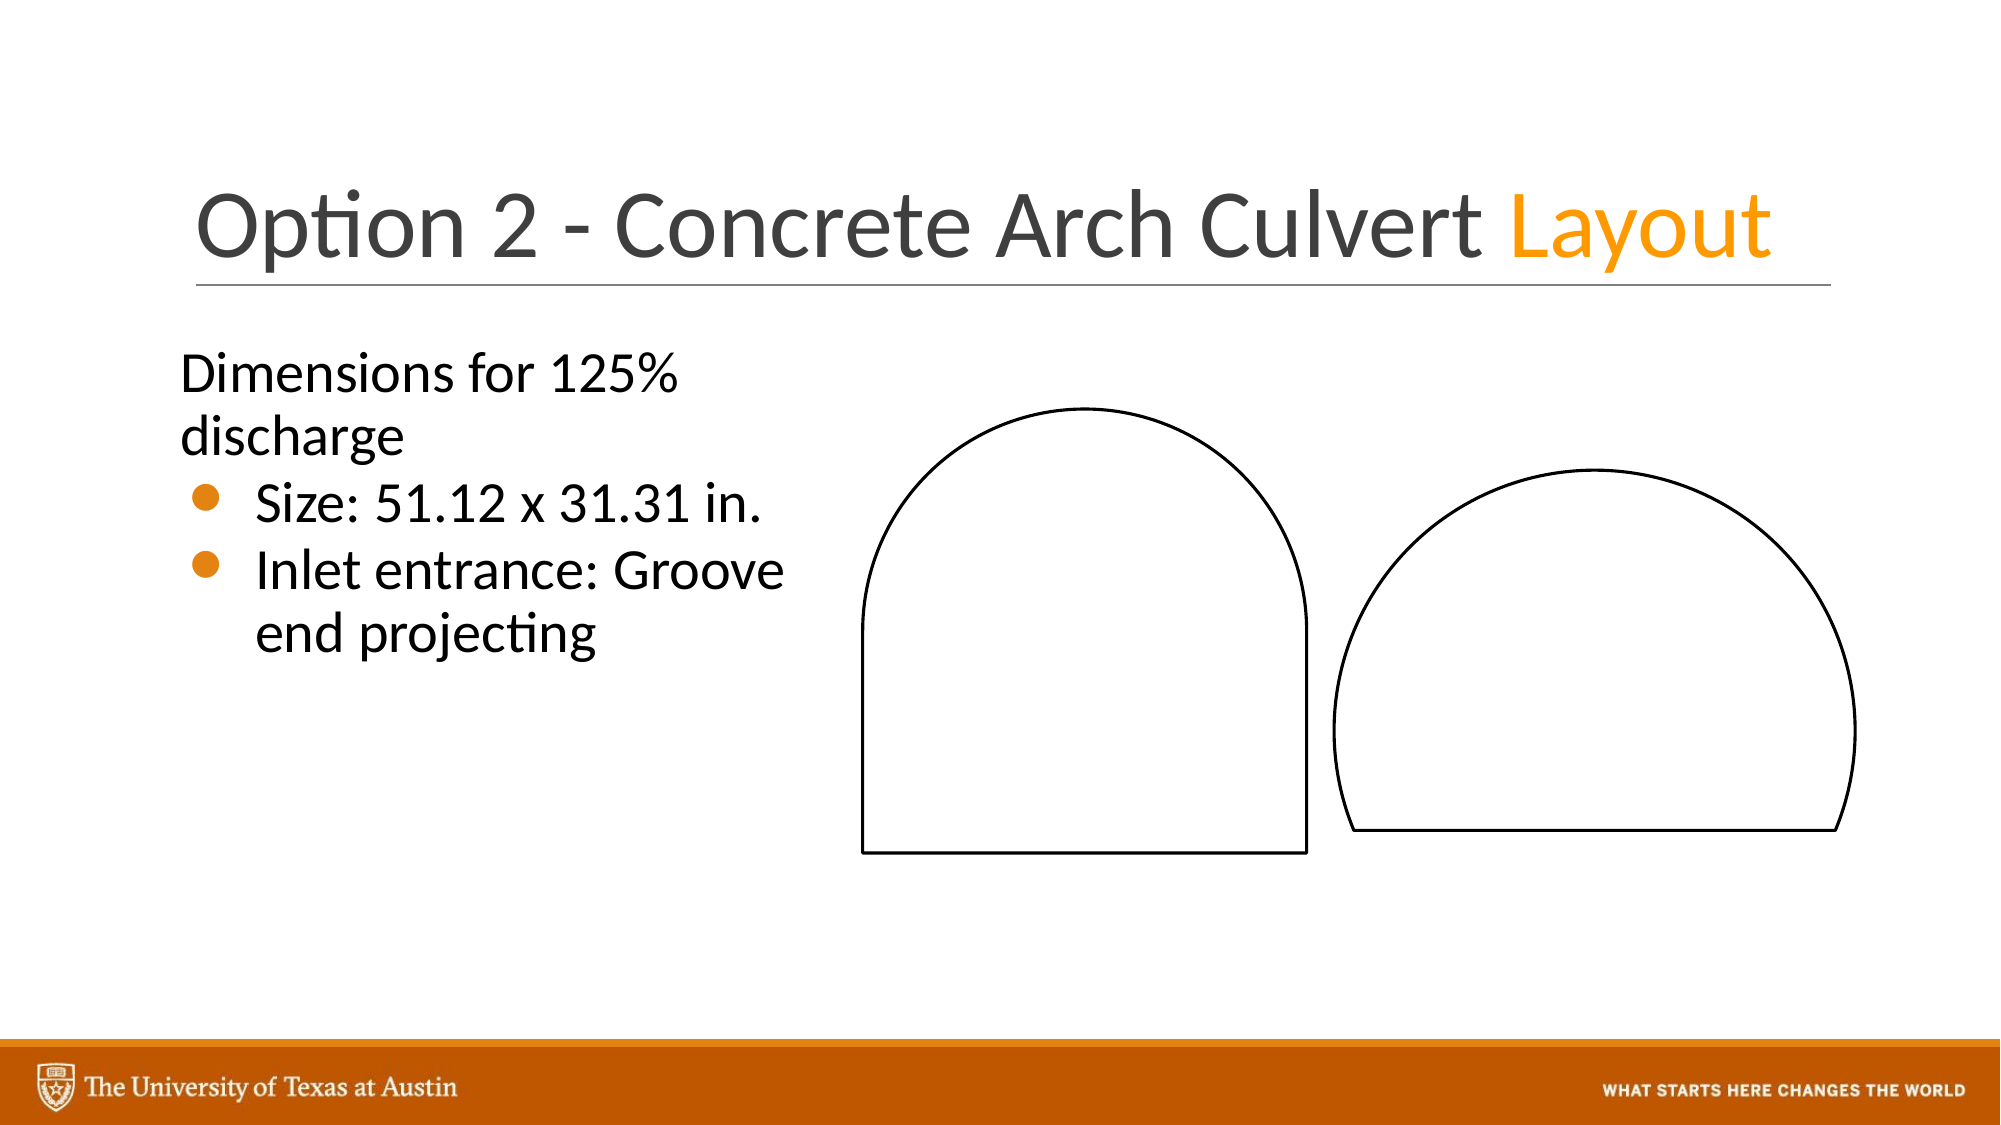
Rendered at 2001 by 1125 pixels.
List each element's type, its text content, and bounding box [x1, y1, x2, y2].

list Dimensions for 125% discharge Size: 51.12 x 31.31 in. Inlet entrance: Groove end projecting [180, 334, 845, 957]
text_box [862, 409, 1307, 853]
title Option 2 - Concrete Arch Culvert Layout [180, 47, 1830, 285]
text_box [1334, 470, 1856, 831]
picture [0, 1047, 2000, 1125]
